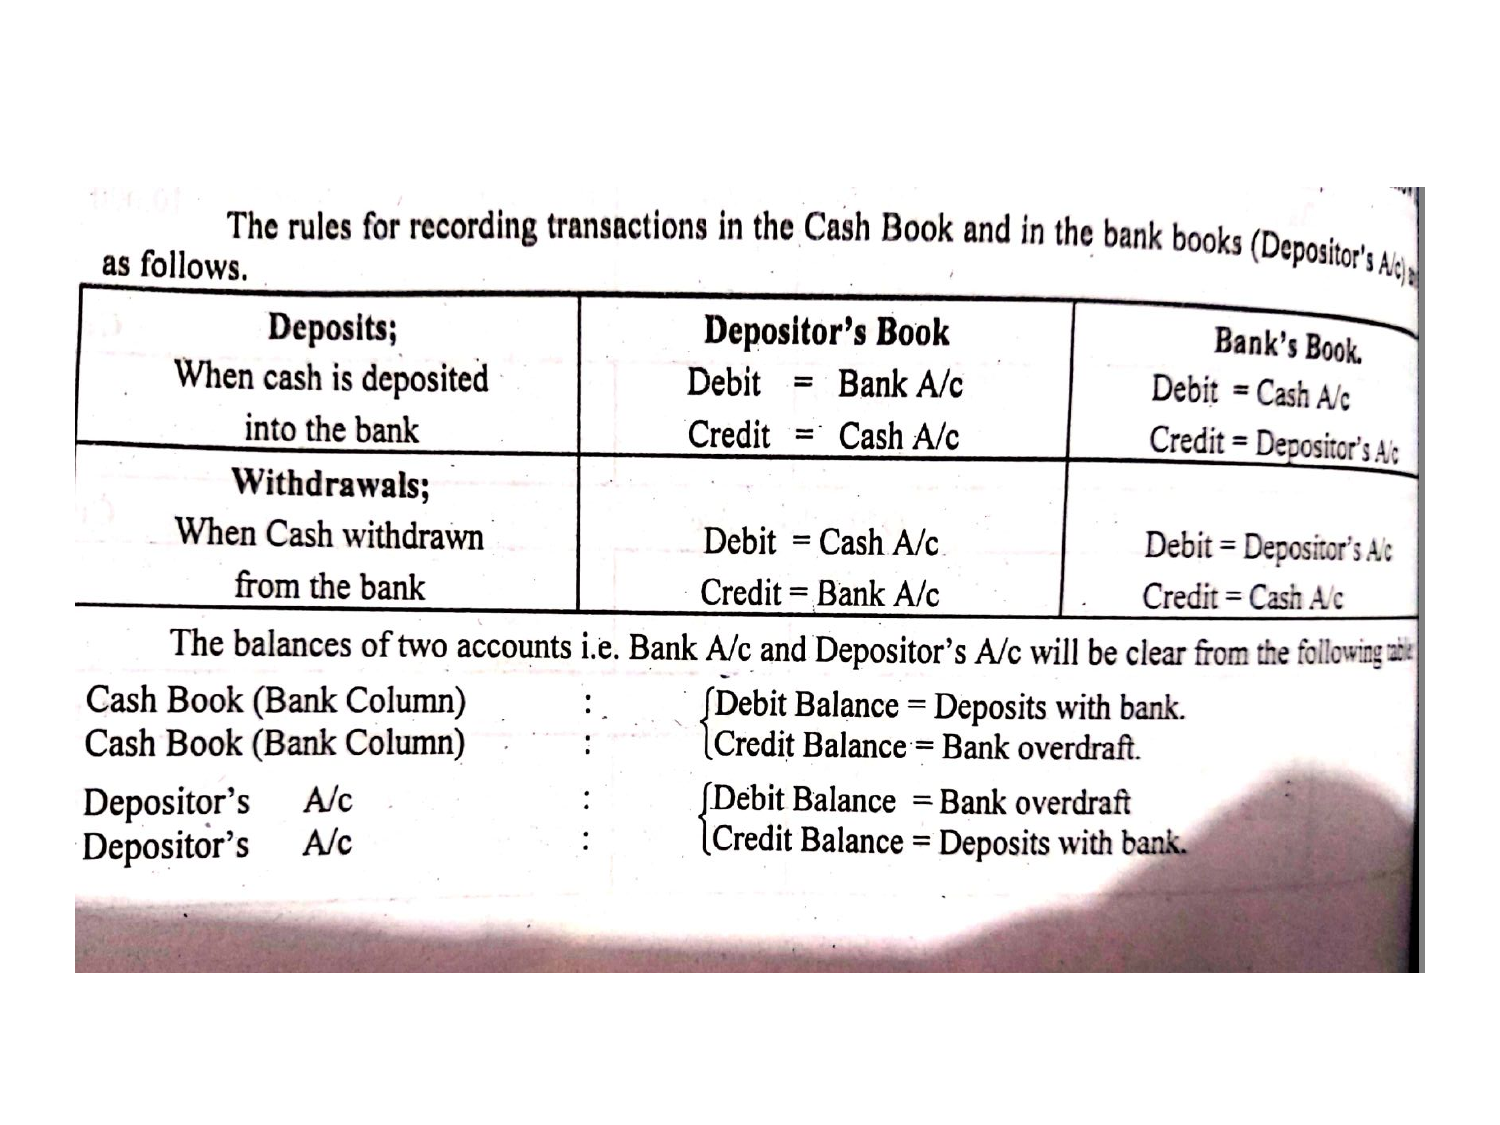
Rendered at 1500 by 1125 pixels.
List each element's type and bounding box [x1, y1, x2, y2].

list [74, 187, 1426, 973]
